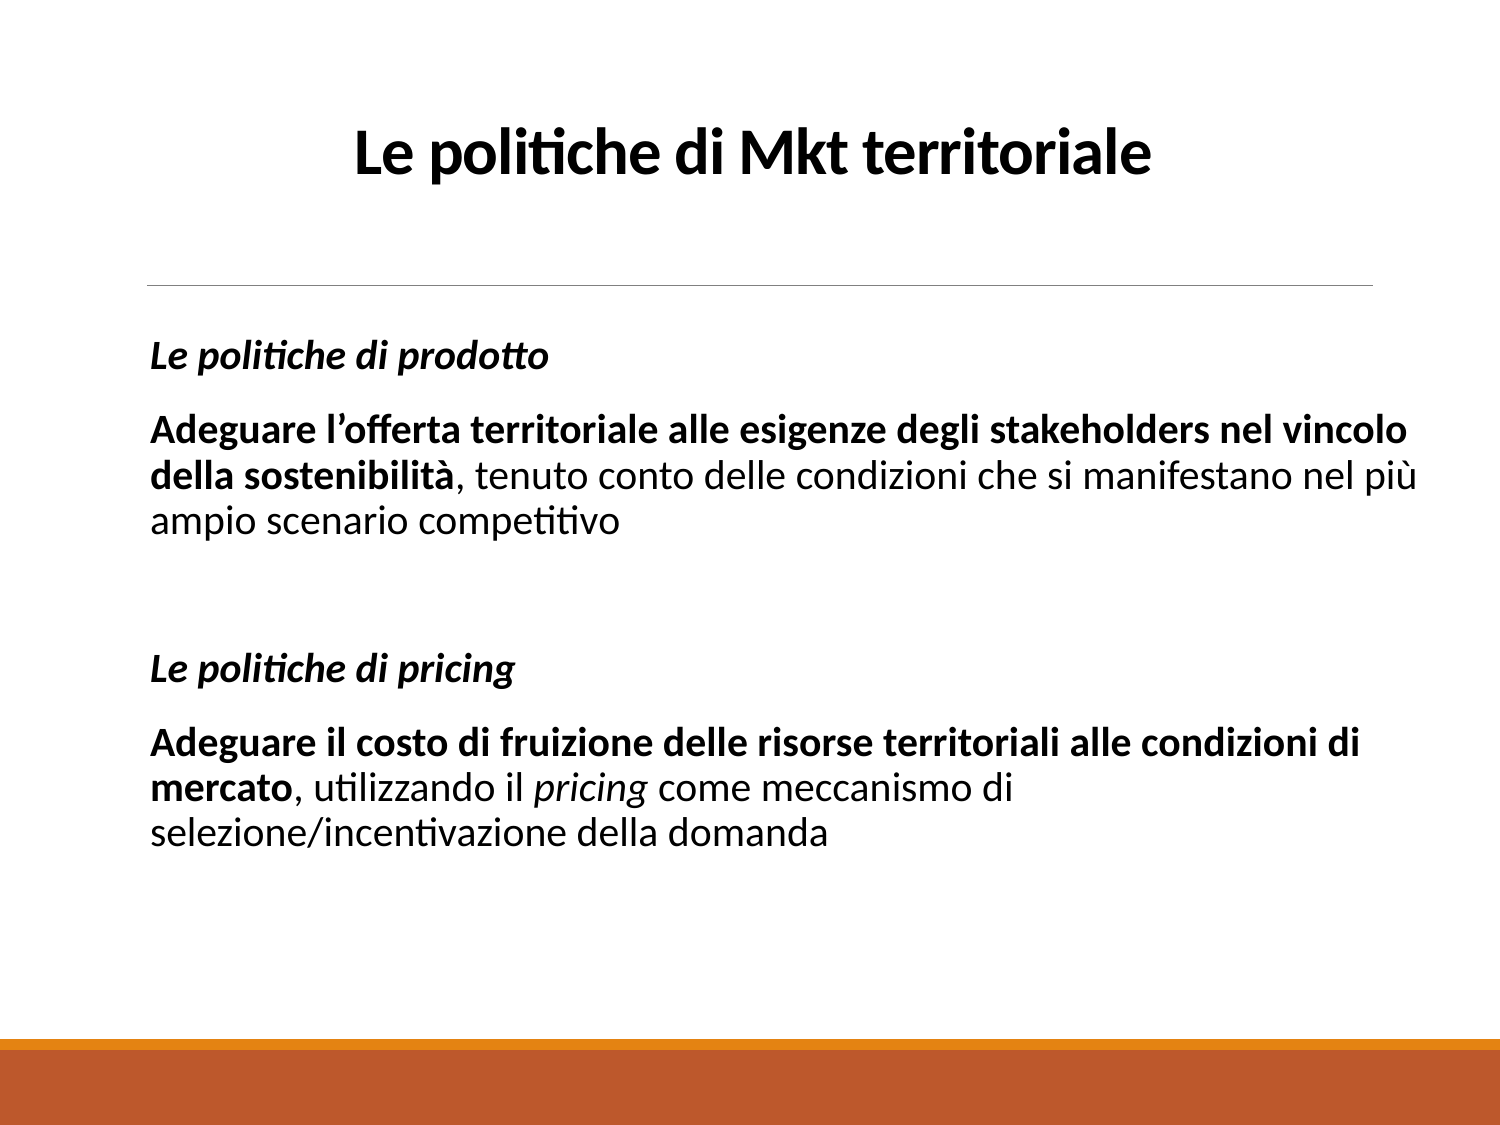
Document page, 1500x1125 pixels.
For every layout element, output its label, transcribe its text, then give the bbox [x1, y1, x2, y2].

title Le politiche di Mkt territoriale [135, 47, 1373, 197]
list Le politiche di prodotto Adeguare l’offerta territoriale alle esigenze degli stakeholders nel vincolo della sostenibilità, tenuto conto delle condizioni che si manifestano nel più ampio scenario competitivo Le politiche di pricing Adeguare il costo di fruizione delle risorse territoriali alle condizioni di mercato, utilizzando il pricing come meccanismo di selezione/incentivazione della domanda [135, 326, 1436, 987]
